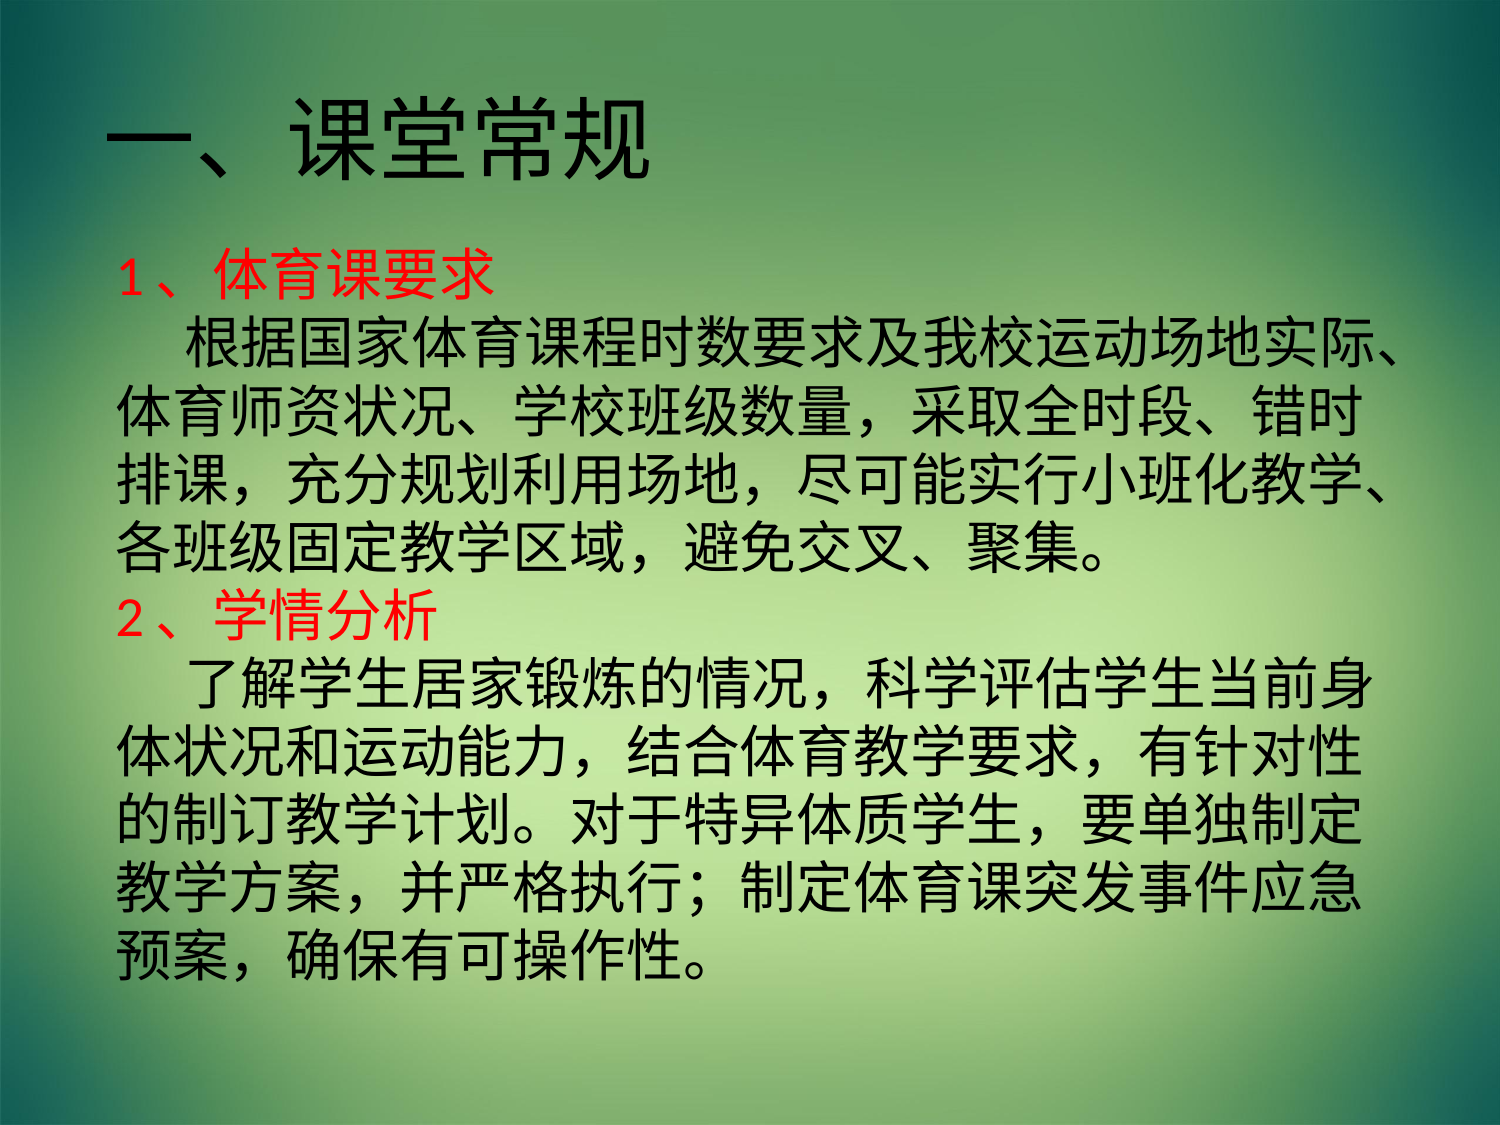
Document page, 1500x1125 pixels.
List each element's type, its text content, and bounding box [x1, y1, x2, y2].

title 一、课堂常规 [88, 42, 1258, 232]
subtitle 1、体育课要求 根据国家体育课程时数要求及我校运动场地实际、体育师资状况、学校班级数量，采取全时段、错时排课，充分规划利用场地，尽可能实行小班化教学、各班级固定教学区域，避免交叉、聚集。 2、学情分析 了解学生居家锻炼的情况，科学评估学生当前身体状况和运动能力，结合体育教学要求，有针对性的制订教学计划。对于特异体质学生，要单独制定教学方案，并严格执行；制定体育课突发事件应急预案，确保有可操作性。 [100, 231, 1400, 1000]
picture [0, 0, 1500, 1125]
